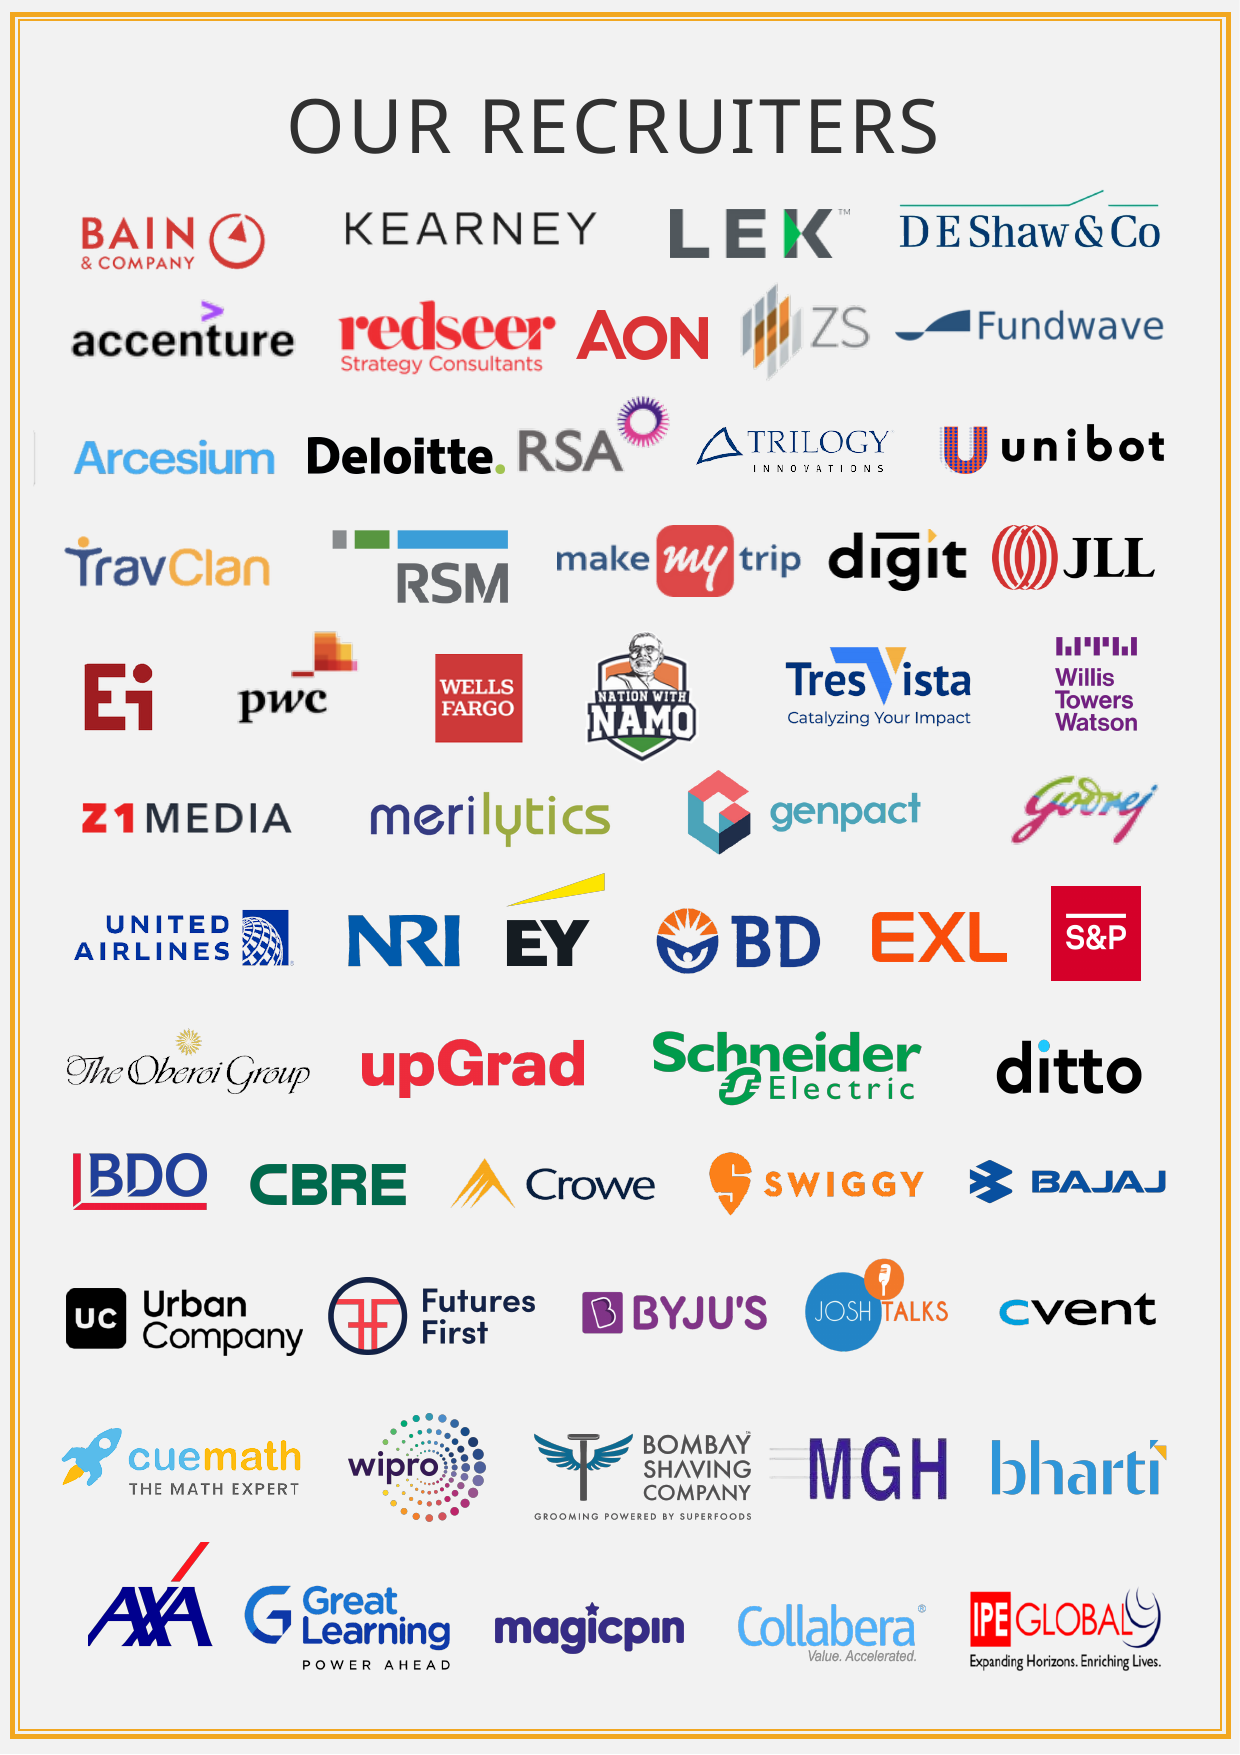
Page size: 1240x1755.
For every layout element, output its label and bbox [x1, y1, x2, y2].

picture [46, 196, 318, 390]
picture [1051, 886, 1141, 981]
picture [974, 1252, 1181, 1366]
picture [872, 912, 1007, 962]
picture [968, 1122, 1167, 1241]
picture [82, 803, 292, 833]
picture [448, 1136, 950, 1560]
picture [495, 1602, 684, 1654]
picture [992, 525, 1155, 590]
picture [38, 1389, 334, 1536]
picture [65, 896, 302, 969]
picture [707, 1576, 957, 1676]
picture [506, 873, 605, 966]
picture [707, 1151, 925, 1217]
picture [362, 1039, 584, 1098]
picture [348, 1412, 486, 1522]
picture [33, 209, 1206, 731]
picture [967, 1575, 1163, 1683]
picture [227, 1113, 429, 1256]
picture [761, 622, 993, 748]
picture [893, 187, 1164, 253]
picture [335, 298, 559, 377]
picture [649, 769, 924, 1119]
picture [534, 1431, 751, 1520]
text_box [18, 19, 1222, 1731]
picture [328, 1277, 535, 1355]
picture [994, 1035, 1144, 1110]
picture [316, 180, 627, 277]
picture [435, 654, 523, 743]
picture [366, 787, 614, 851]
picture [346, 911, 462, 970]
picture [991, 1439, 1167, 1495]
picture [72, 1152, 208, 1212]
picture [995, 761, 1190, 877]
picture [66, 1028, 311, 1095]
picture [87, 1542, 228, 1656]
picture [1055, 637, 1137, 731]
picture [66, 1288, 303, 1356]
picture [230, 1573, 466, 1679]
picture [585, 631, 699, 764]
text_box [11, 13, 1230, 1737]
